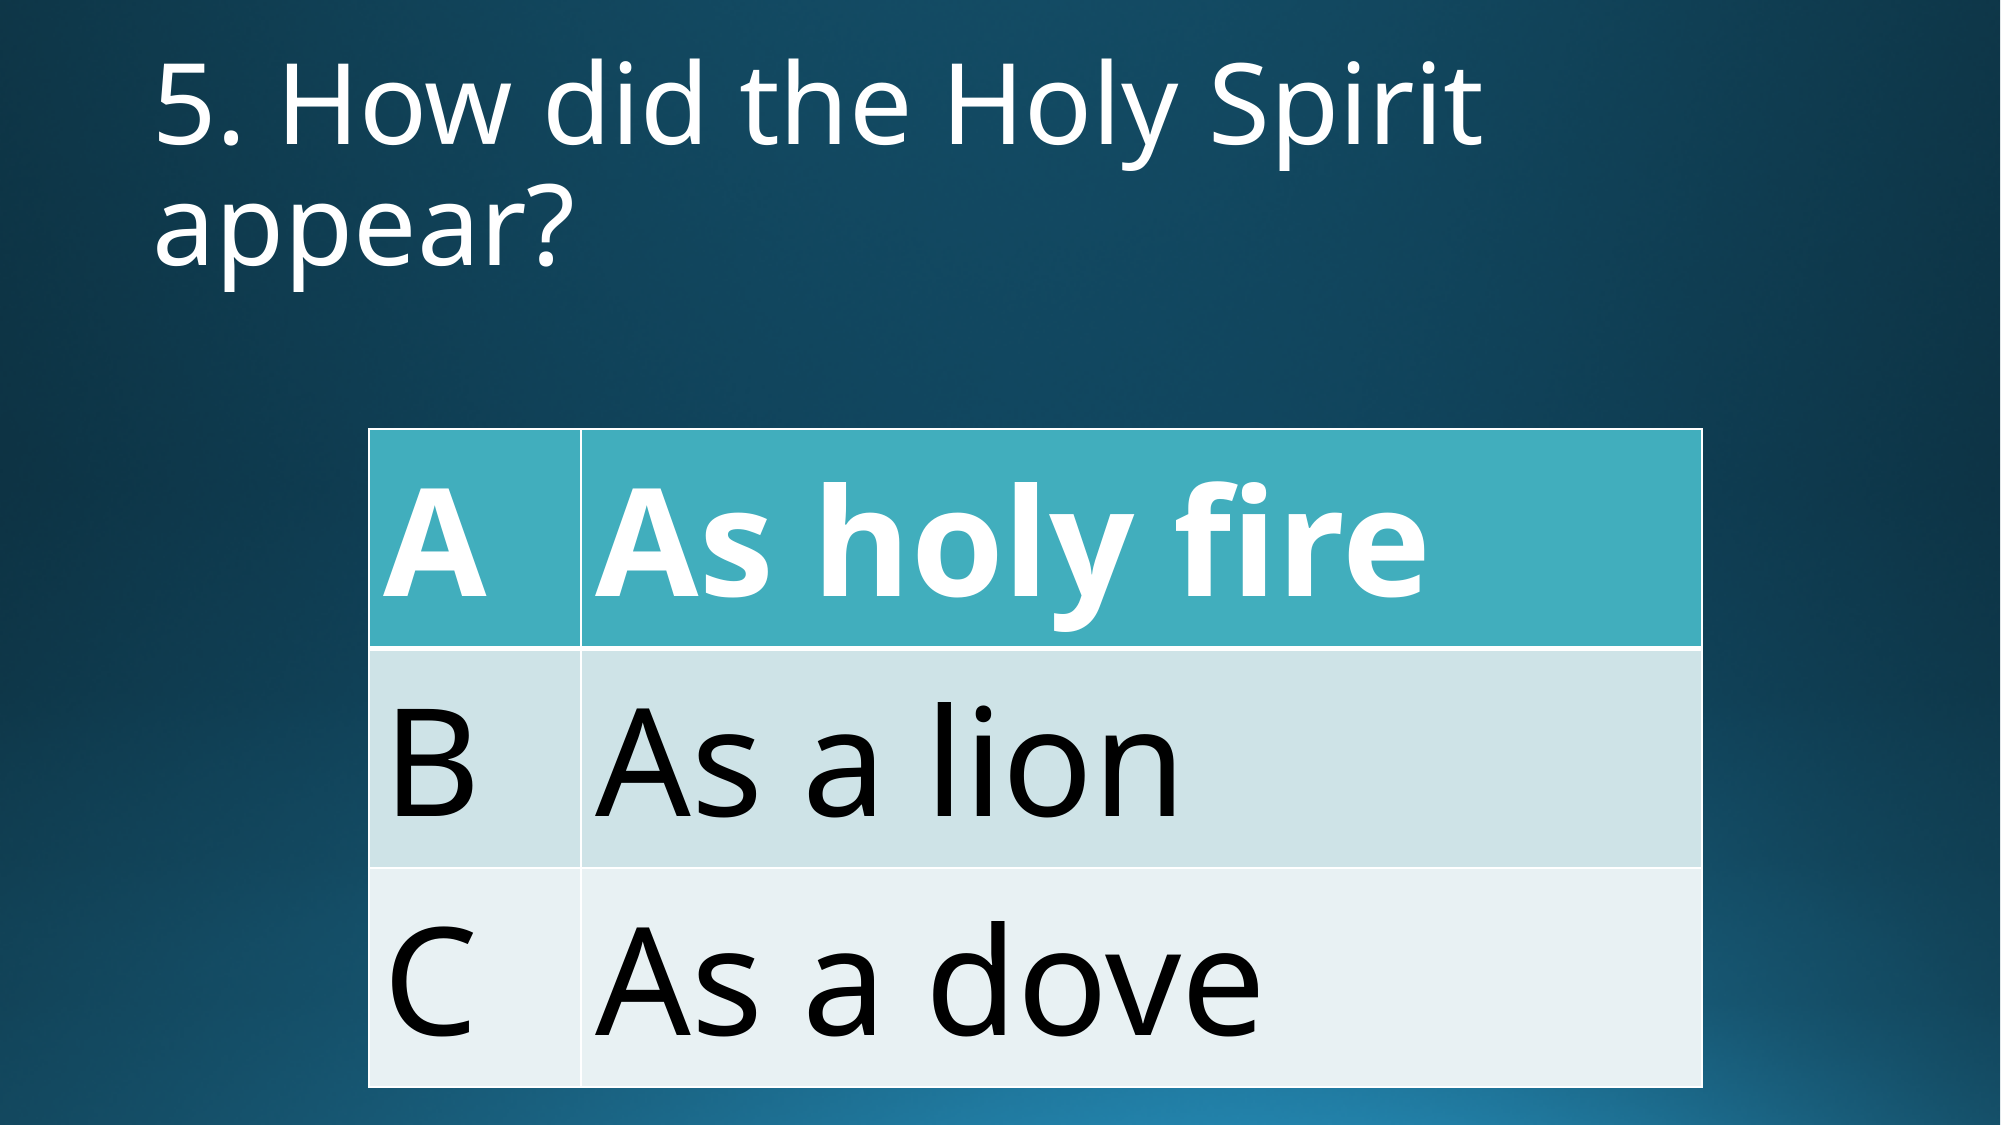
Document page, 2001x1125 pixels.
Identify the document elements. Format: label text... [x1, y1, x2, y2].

title 5. How did the Holy Spirit appear? [137, 59, 1863, 278]
table_cell C [370, 869, 580, 1086]
table_header As holy fire [582, 430, 1701, 646]
picture [0, 0, 2001, 1125]
table_cell As a lion [582, 651, 1701, 867]
table_cell B [370, 651, 580, 867]
table_cell As a dove [582, 869, 1701, 1086]
table_header A [370, 430, 580, 646]
